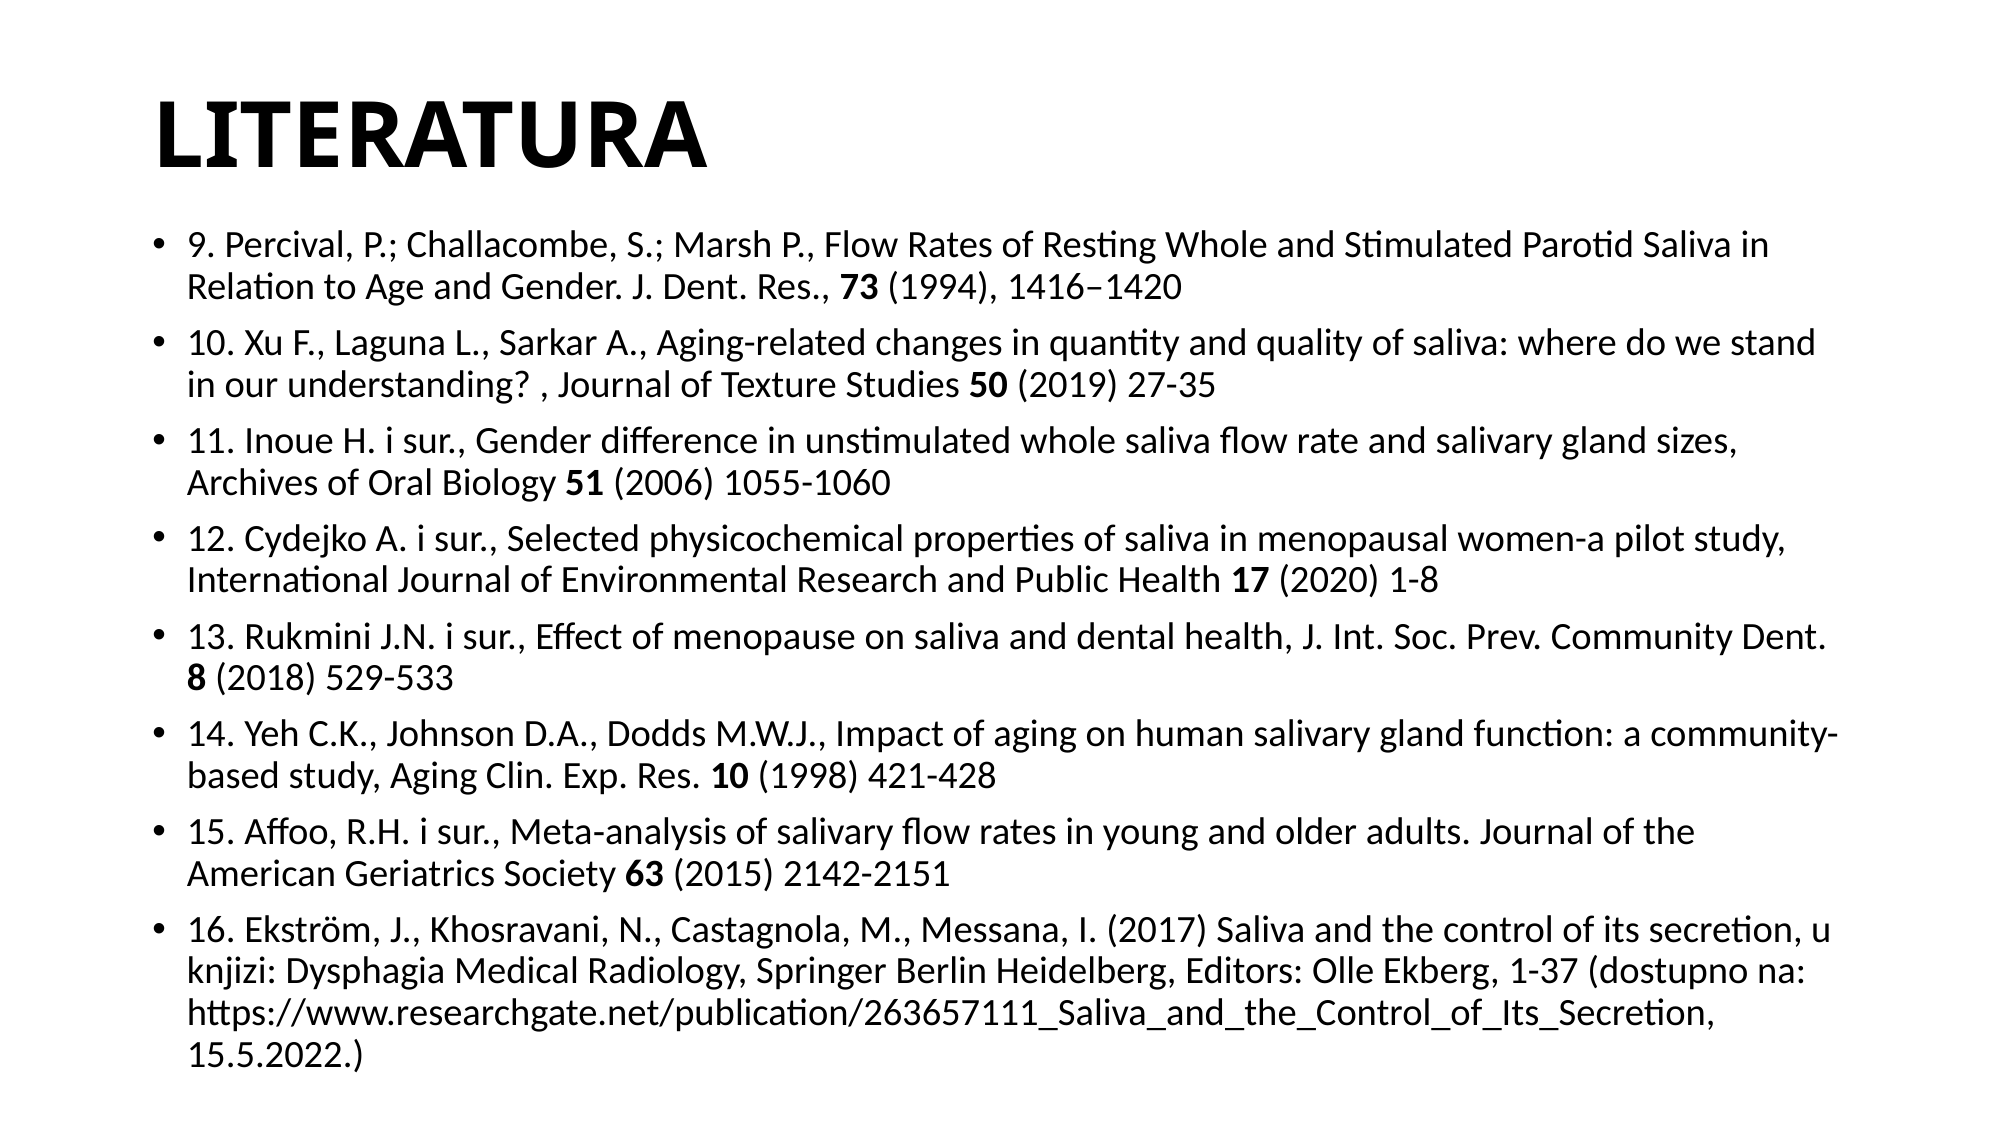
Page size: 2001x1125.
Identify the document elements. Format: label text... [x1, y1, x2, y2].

list 9. Percival, P.; Challacombe, S.; Marsh P., Flow Rates of Resting Whole and Stimulated Parotid Saliva in Relation to Age and Gender. J. Dent. Res., 73 (1994), 1416–1420 10. Xu F., Laguna L., Sarkar A., Aging-related changes in quantity and quality of saliva: where do we stand in our understanding? , Journal of Texture Studies 50 (2019) 27-35 11. Inoue H. i sur., Gender difference in unstimulated whole saliva flow rate and salivary gland sizes, Archives of Oral Biology 51 (2006) 1055-1060 12. Cydejko A. i sur., Selected physicochemical properties of saliva in menopausal women-a pilot study, International Journal of Environmental Research and Public Health 17 (2020) 1-8 13. Rukmini J.N. i sur., Effect of menopause on saliva and dental health, J. Int. Soc. Prev. Community Dent. 8 (2018) 529-533 14. Yeh C.K., Johnson D.A., Dodds M.W.J., Impact of aging on human salivary gland function: a community-based study, Aging Clin. Exp. Res. 10 (1998) 421-428 15. Affoo, R.H. i sur., Meta‐analysis of salivary flow rates in young and older adults. Journal of the American Geriatrics Society 63 (2015) 2142-2151 16. Ekström, J., Khosravani, N., Castagnola, M., Messana, I. (2017) Saliva and the control of its secretion, u knjizi: Dysphagia Medical Radiology, Springer Berlin Heidelberg, Editors: Olle Ekberg, 1-37 (dostupno na: https://www.researchgate.net/publication/263657111_Saliva_and_the_Control_of_Its_Secretion, 15.5.2022.) [137, 217, 1863, 1100]
title LITERATURA [137, 28, 1863, 217]
